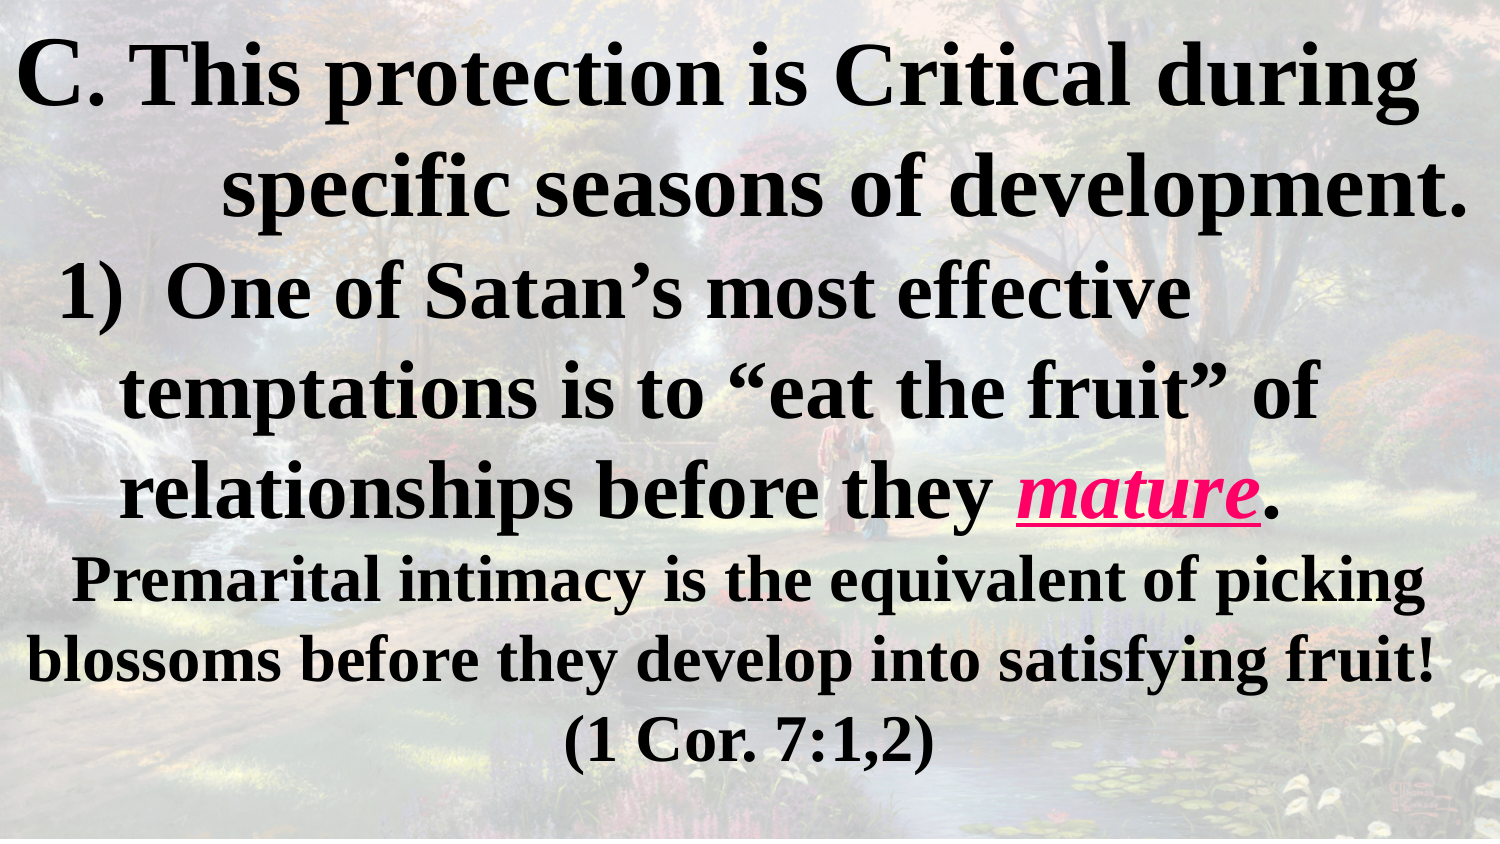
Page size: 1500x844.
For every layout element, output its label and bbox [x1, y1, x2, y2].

text_box [0, 839, 1500, 844]
picture [0, 0, 1500, 839]
